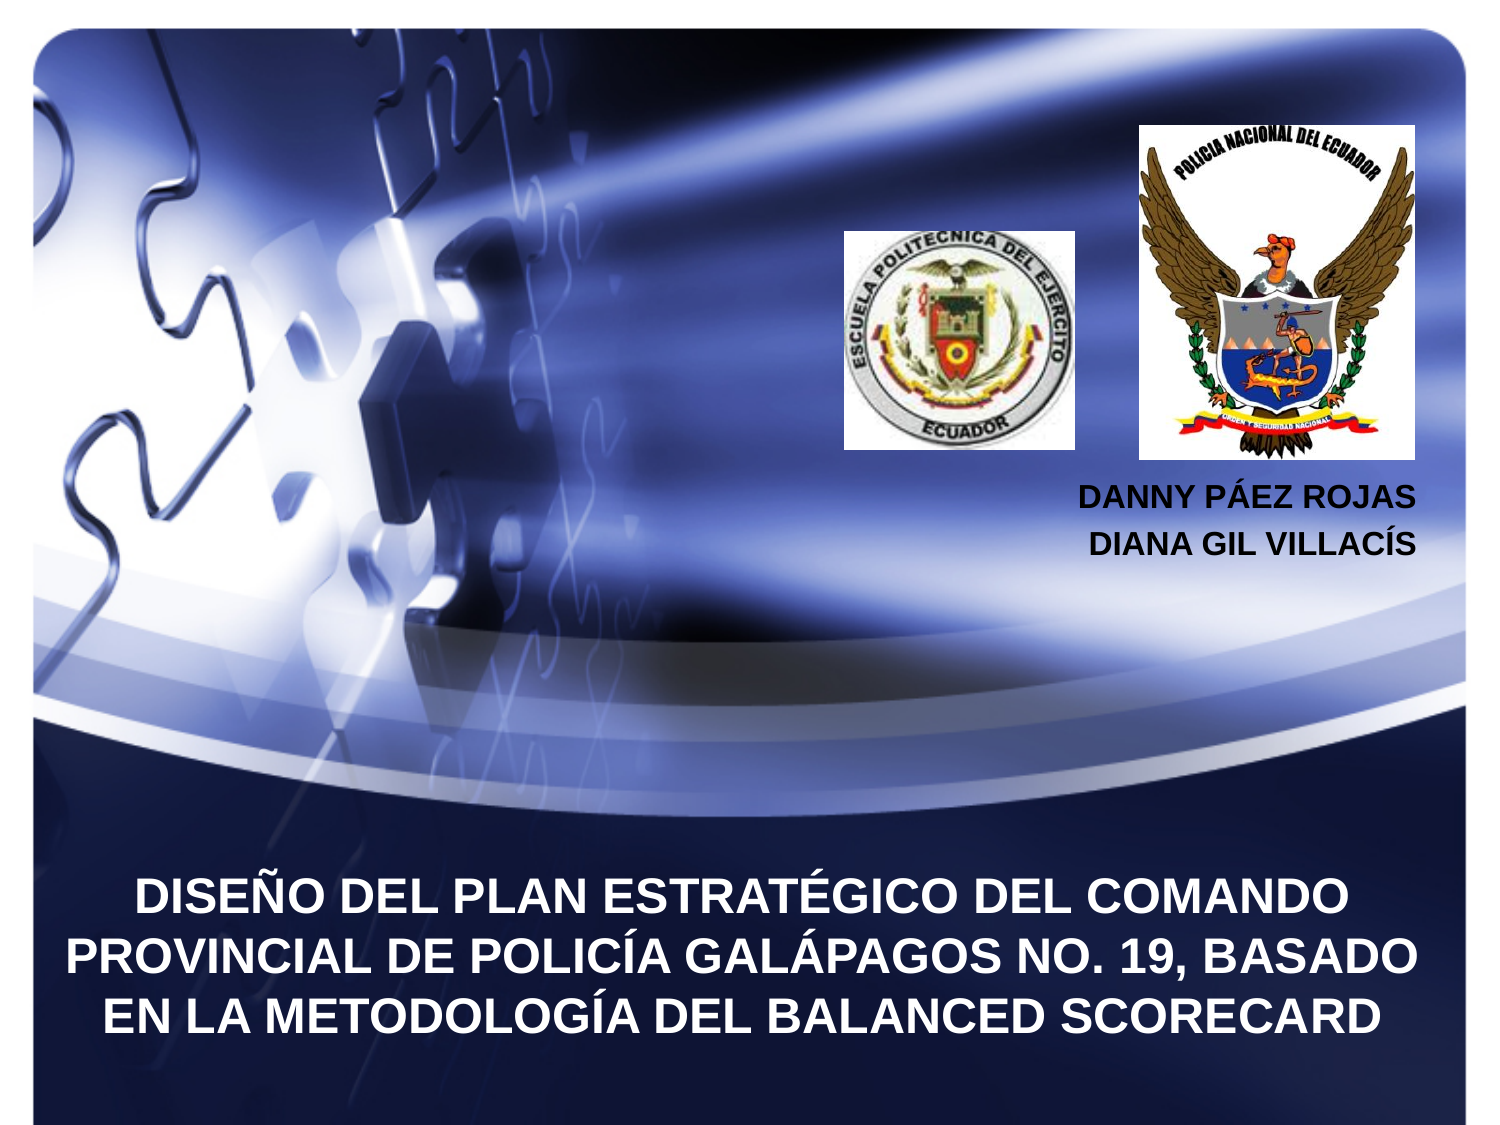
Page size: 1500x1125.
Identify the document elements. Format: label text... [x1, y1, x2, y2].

title DISEÑO DEL PLAN ESTRATÉGICO DEL COMANDO PROVINCIAL DE POLICÍA GALÁPAGOS NO. 19, BASADO EN LA METODOLOGÍA DEL BALANCED SCORECARD [17, 872, 1468, 1036]
picture [0, 0, 1500, 1125]
subtitle DANNY PÁEZ ROJAS DIANA GIL VILLACÍS [714, 467, 1433, 556]
